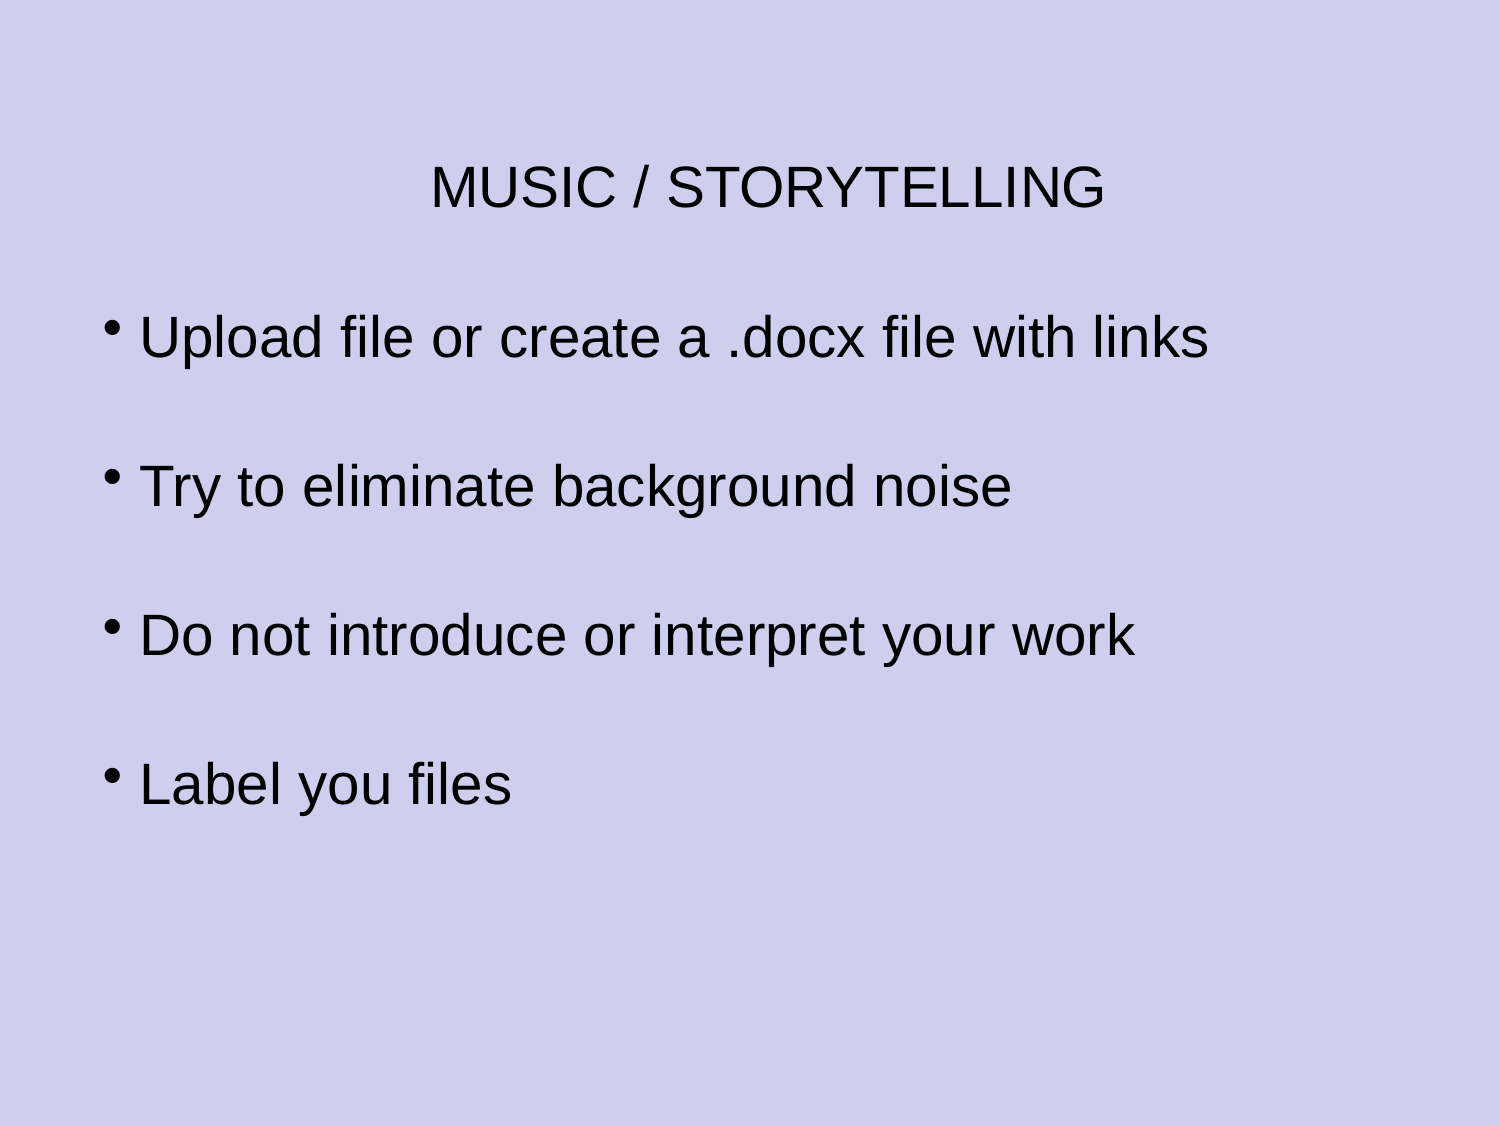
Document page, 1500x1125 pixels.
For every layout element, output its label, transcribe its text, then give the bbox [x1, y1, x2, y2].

subtitle MUSIC / STORYTELLING Upload file or create a .docx file with links Try to eliminate background noise Do not introduce or interpret your work Label you files [87, 149, 1450, 1075]
